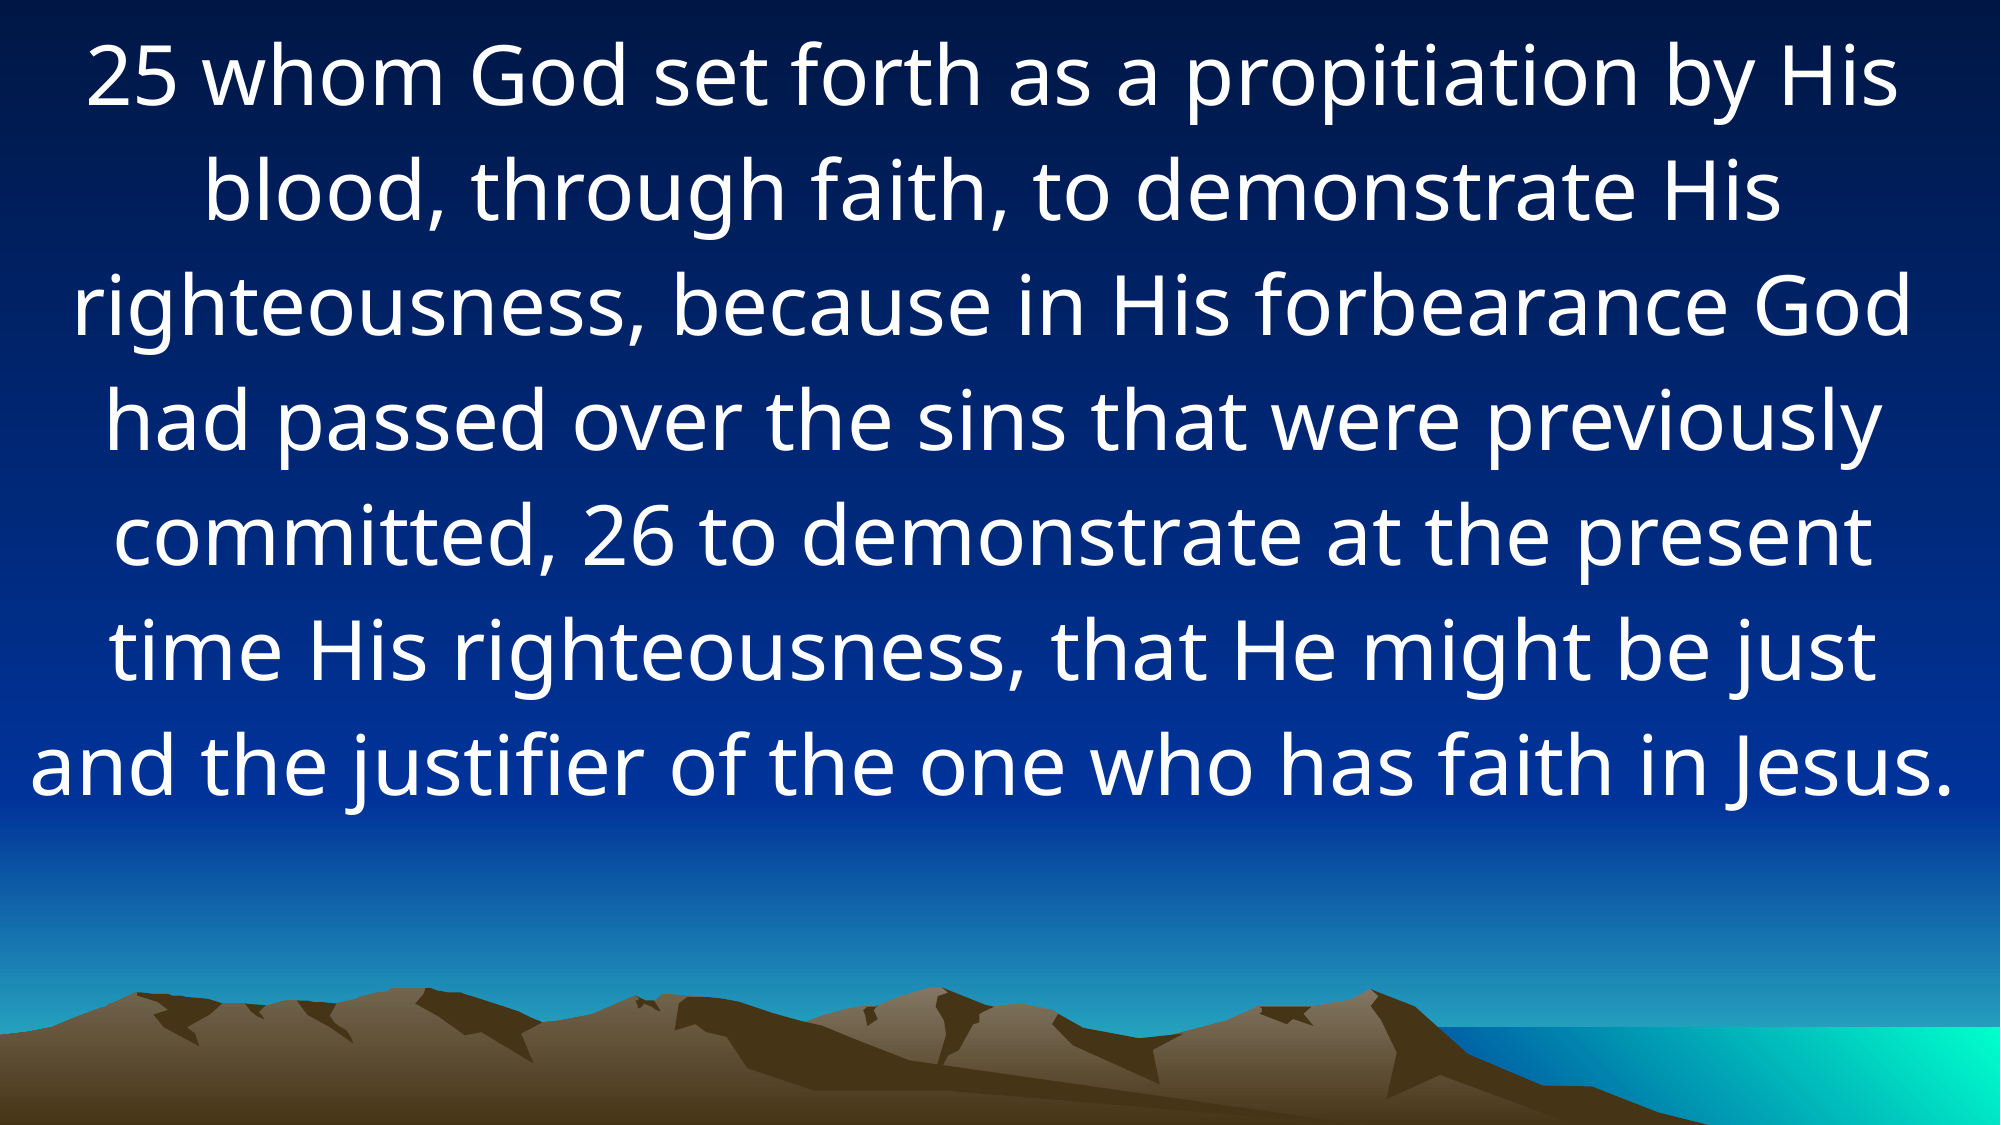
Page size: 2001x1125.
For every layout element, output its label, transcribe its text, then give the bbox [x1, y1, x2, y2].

text_box 25 whom God set forth as a propitiation by His blood, through faith, to demonstrate His righteousness, because in His forbearance God had passed over the sins that were previously committed, 26 to demonstrate at the present time His righteousness, that He might be just and the justifier of the one who has faith in Jesus. [12, 0, 1975, 988]
